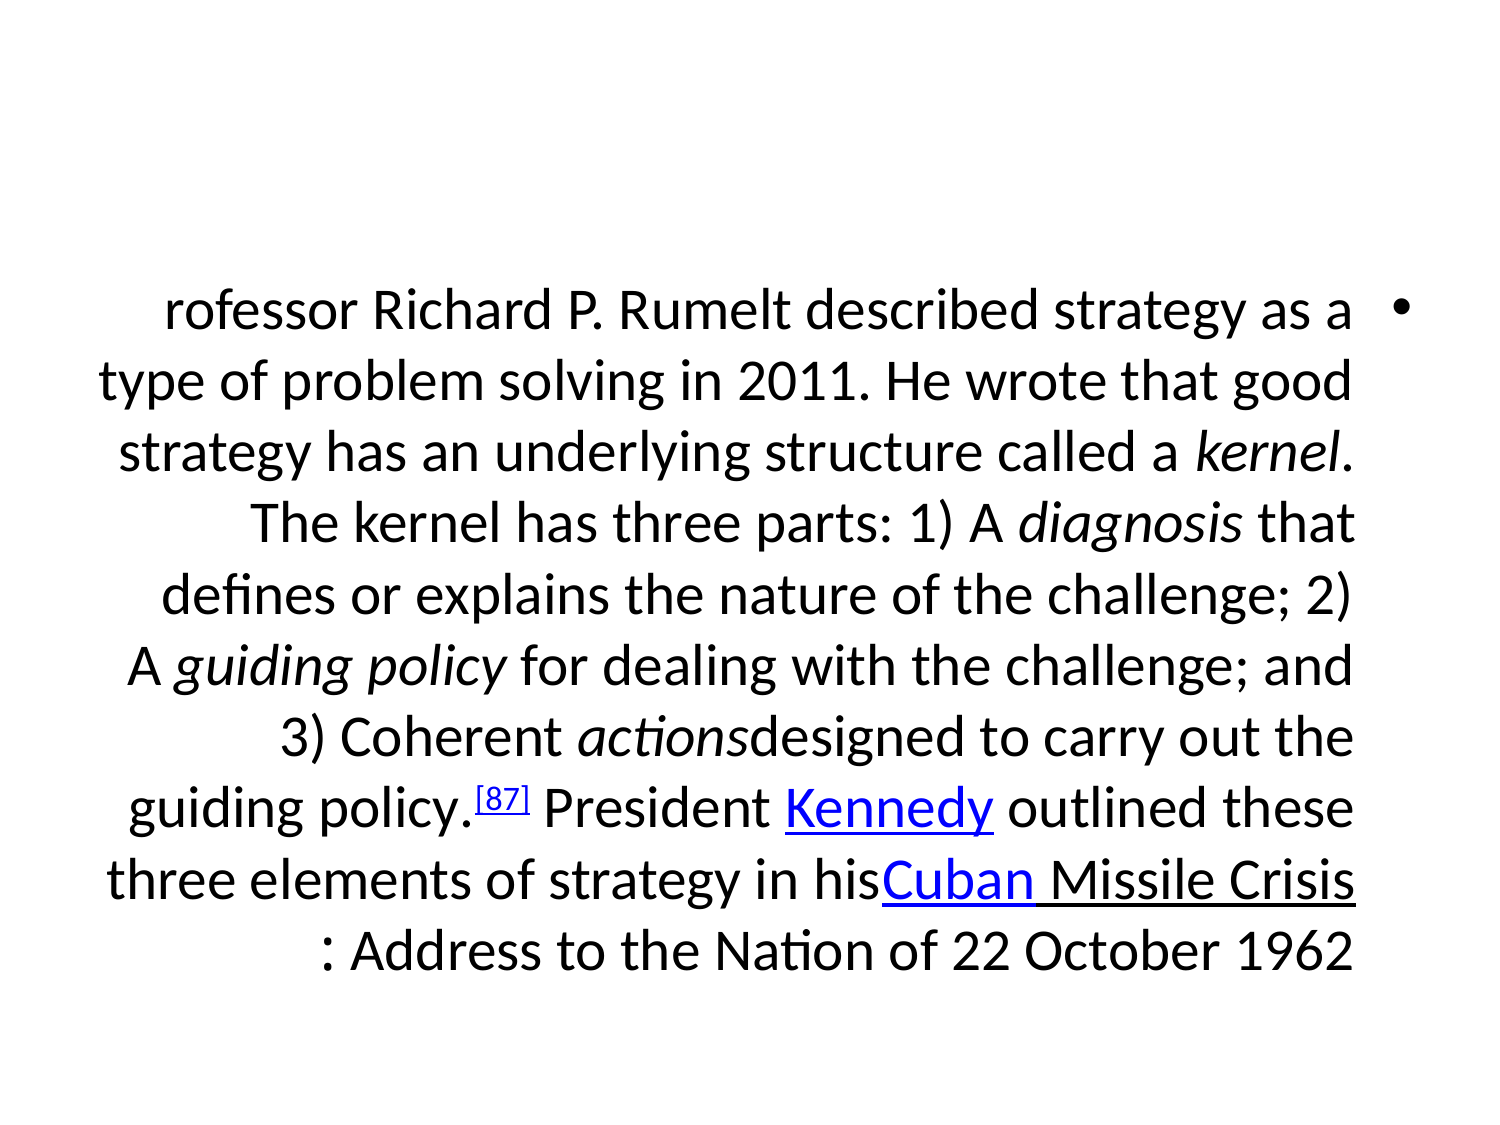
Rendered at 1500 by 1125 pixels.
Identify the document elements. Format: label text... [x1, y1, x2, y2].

list rofessor Richard P. Rumelt described strategy as a type of problem solving in 2011. He wrote that good strategy has an underlying structure called a kernel. The kernel has three parts: 1) A diagnosis that defines or explains the nature of the challenge; 2) A guiding policy for dealing with the challenge; and 3) Coherent actionsdesigned to carry out the guiding policy.[87] President Kennedy outlined these three elements of strategy in hisCuban Missile Crisis Address to the Nation of 22 October 1962: [75, 262, 1425, 1005]
